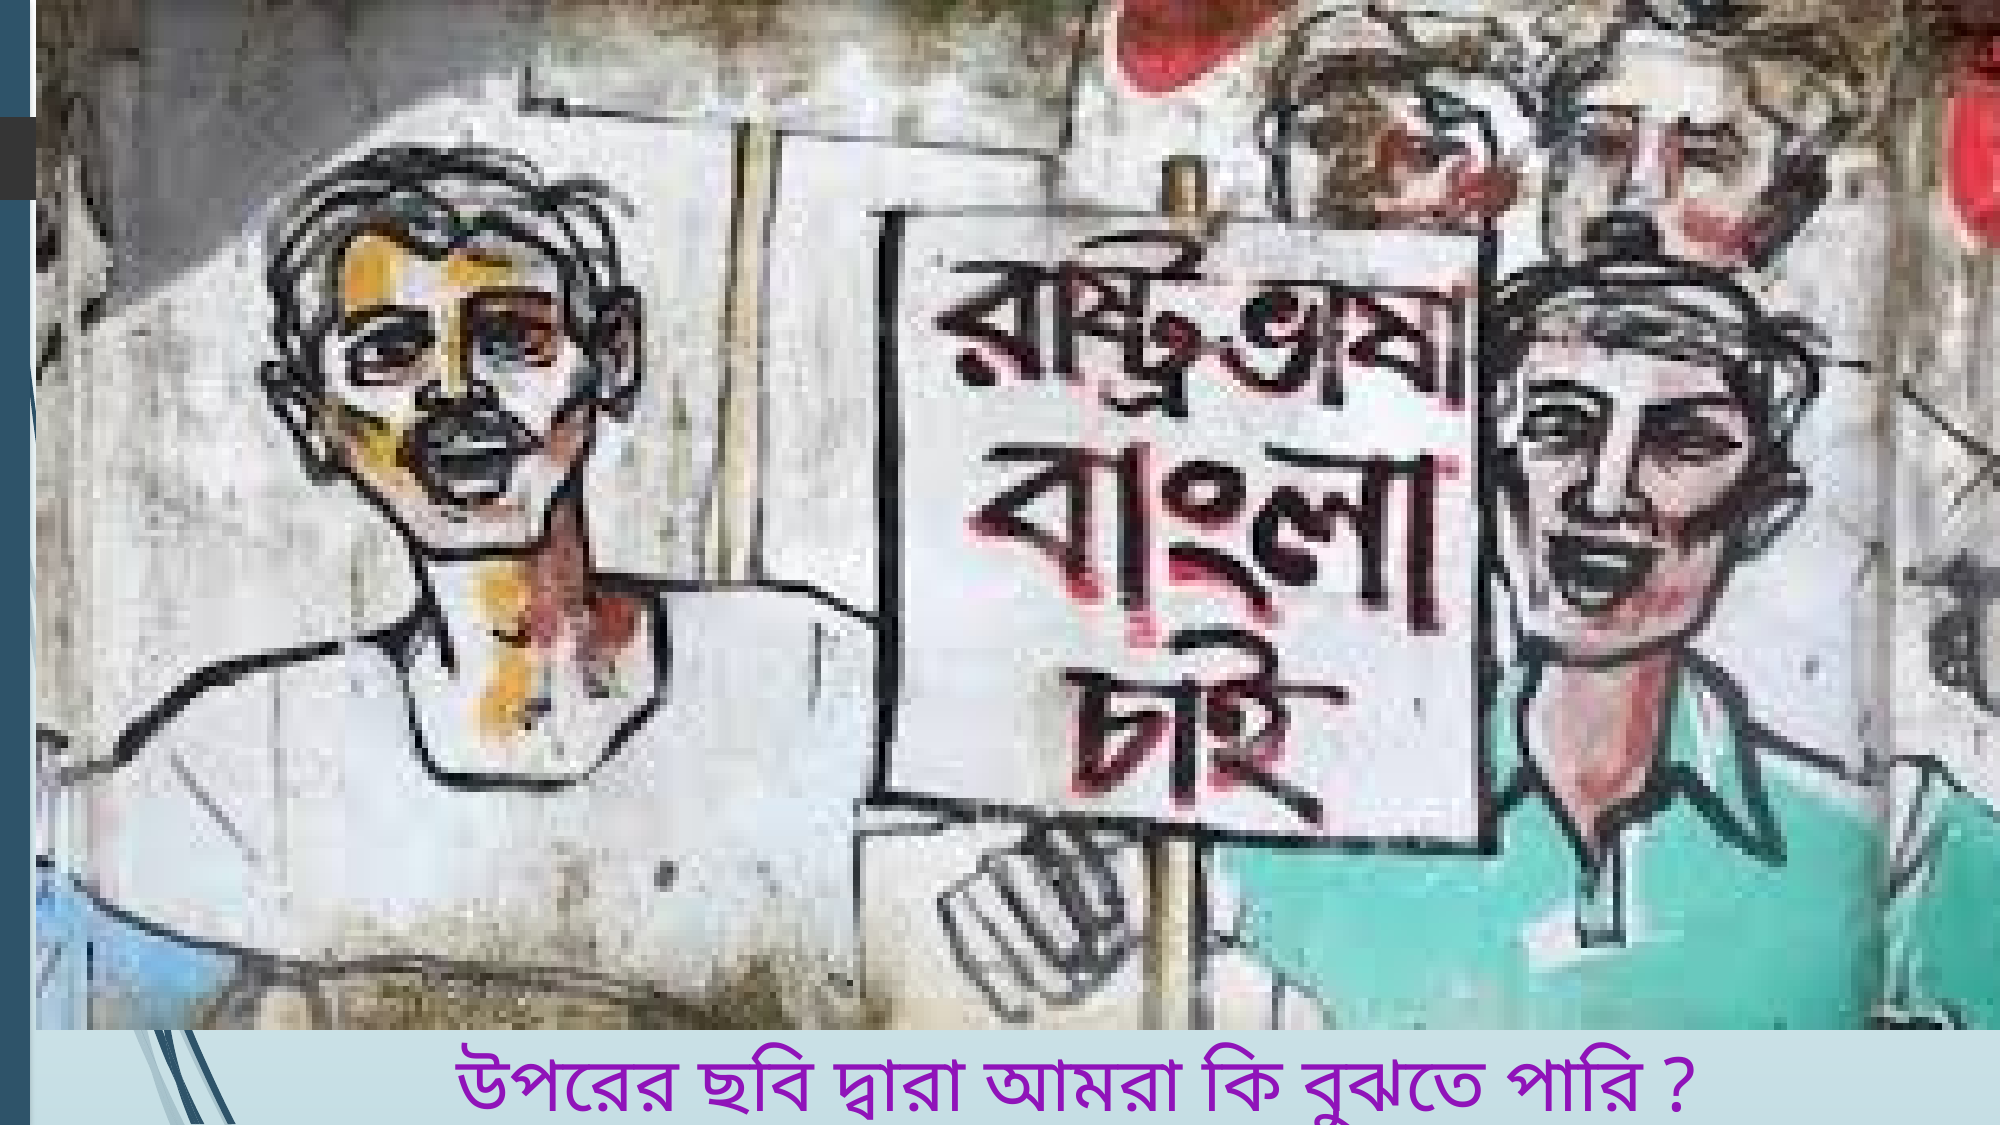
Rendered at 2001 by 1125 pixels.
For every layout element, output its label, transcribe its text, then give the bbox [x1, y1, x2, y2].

picture [36, 0, 2000, 1030]
text_box উপরের ছবি দ্বারা আমরা কি বুঝতে পারি ? [152, 1037, 2000, 1125]
